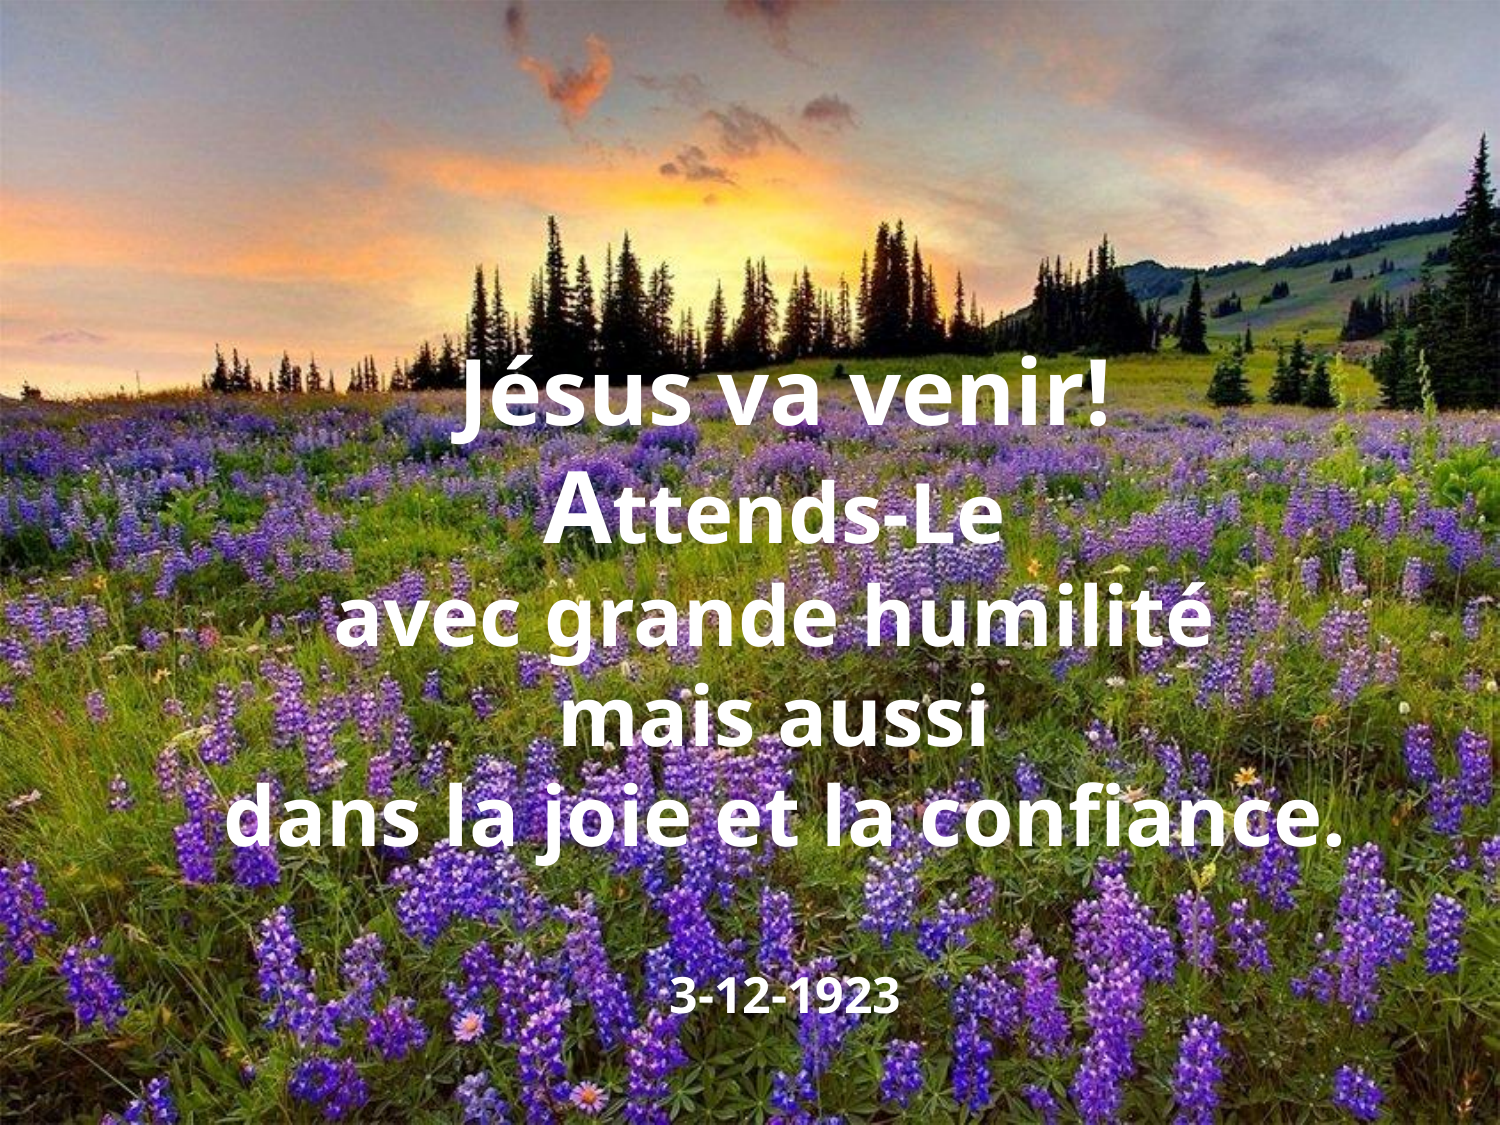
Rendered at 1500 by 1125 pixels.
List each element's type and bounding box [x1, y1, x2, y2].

list [0, 0, 1500, 1125]
